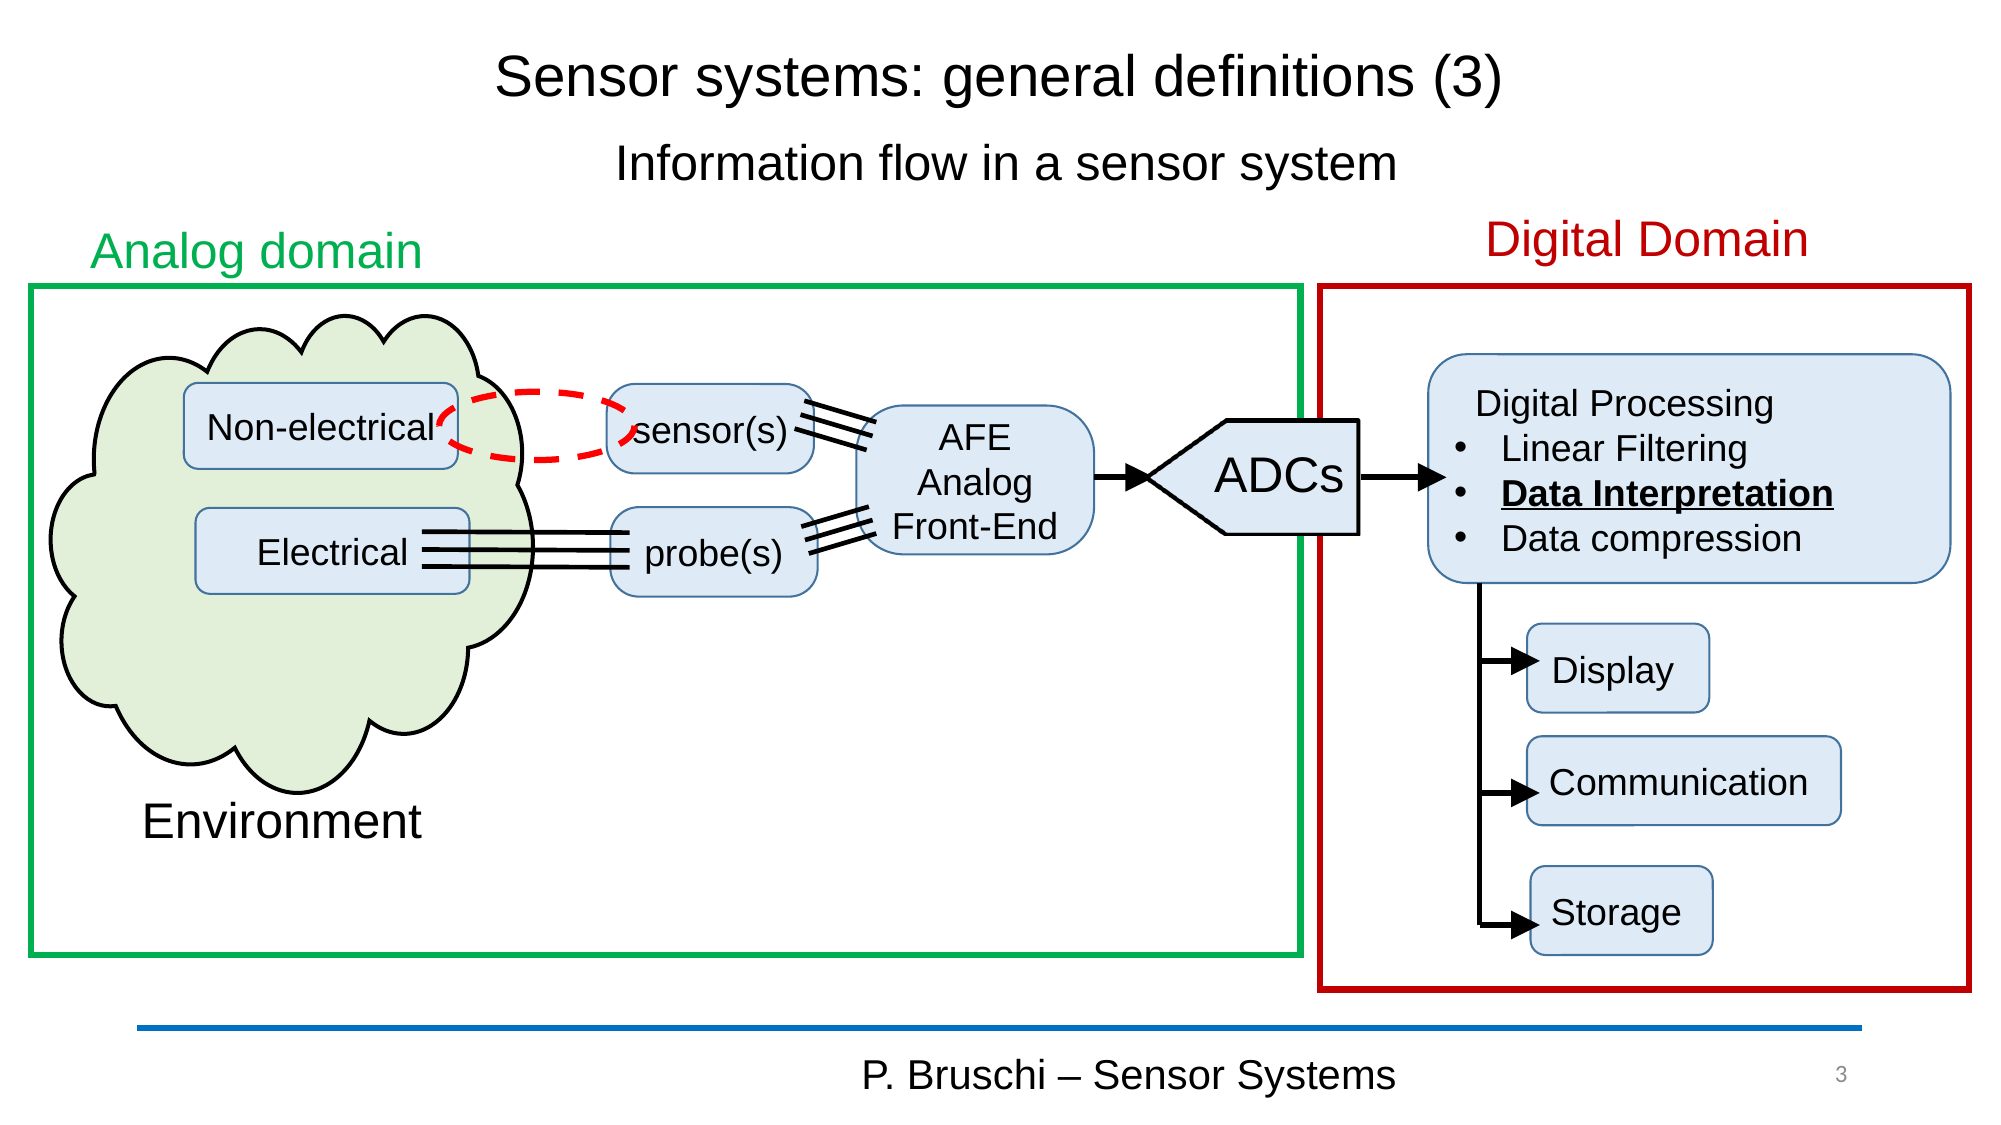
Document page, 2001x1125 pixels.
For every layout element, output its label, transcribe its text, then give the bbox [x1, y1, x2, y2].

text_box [805, 520, 873, 540]
title Sensor systems: general definitions (3) [137, 22, 1863, 132]
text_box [808, 533, 877, 554]
slide_number 3 [1718, 1042, 1863, 1103]
picture [1144, 418, 1361, 536]
text_box [30, 285, 1301, 956]
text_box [801, 506, 869, 527]
text_box Analog domain [75, 211, 439, 286]
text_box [800, 414, 873, 436]
text_box Information flow in a sensor system [600, 123, 1534, 199]
text_box Digital Domain [1470, 198, 1900, 274]
text_box [1319, 285, 1970, 991]
footer P. Bruschi – Sensor Systems [662, 1042, 1596, 1103]
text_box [804, 400, 877, 423]
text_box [794, 428, 867, 450]
